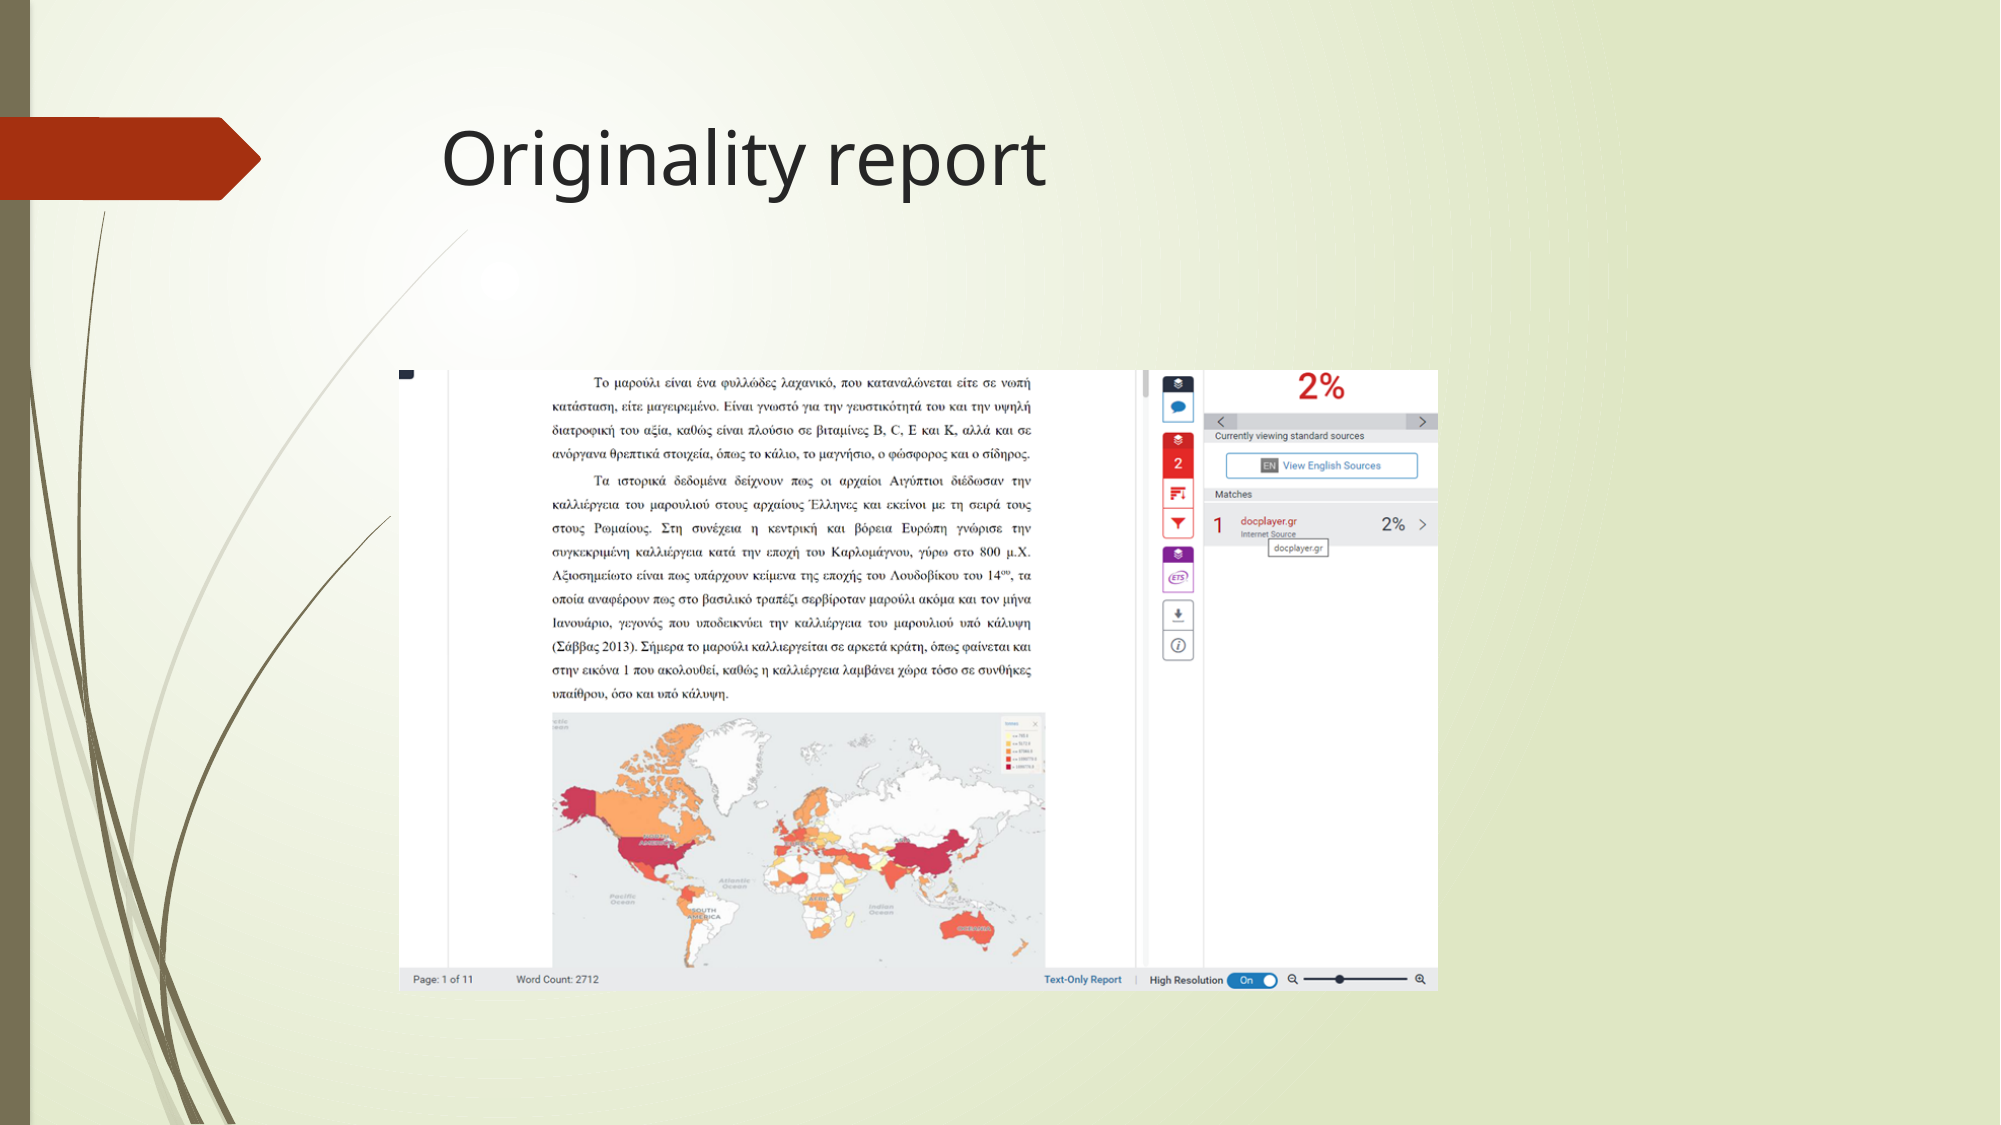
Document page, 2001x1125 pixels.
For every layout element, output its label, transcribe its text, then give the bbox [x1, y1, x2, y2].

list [398, 370, 1438, 991]
title Originality report [425, 102, 1888, 313]
